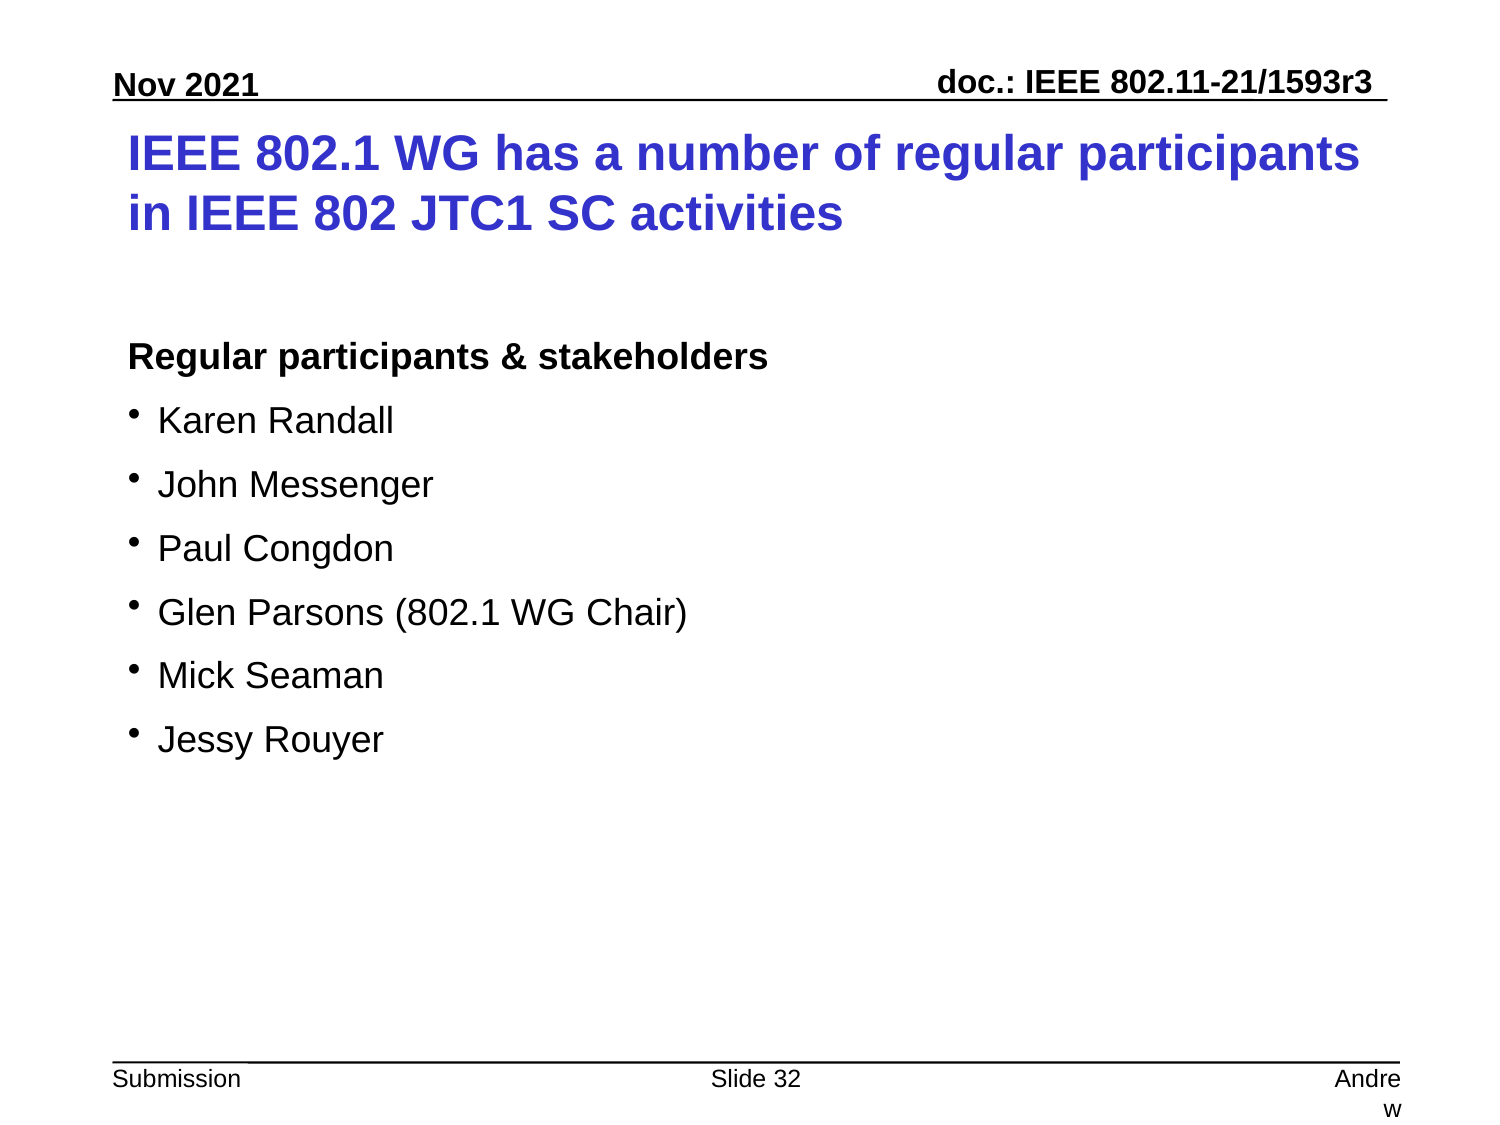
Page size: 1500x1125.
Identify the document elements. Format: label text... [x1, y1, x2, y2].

footer Andrew Myles, Cisco [1320, 1061, 1402, 1093]
title IEEE 802.1 WG has a number of regular participants in IEEE 802 JTC1 SC activities [112, 112, 1388, 288]
list Regular participants & stakeholders Karen Randall John Messenger Paul Congdon Glen Parsons (802.1 WG Chair) Mick Seaman Jessy Rouyer [112, 324, 1388, 1000]
slide_number Slide 32 [709, 1061, 803, 1093]
